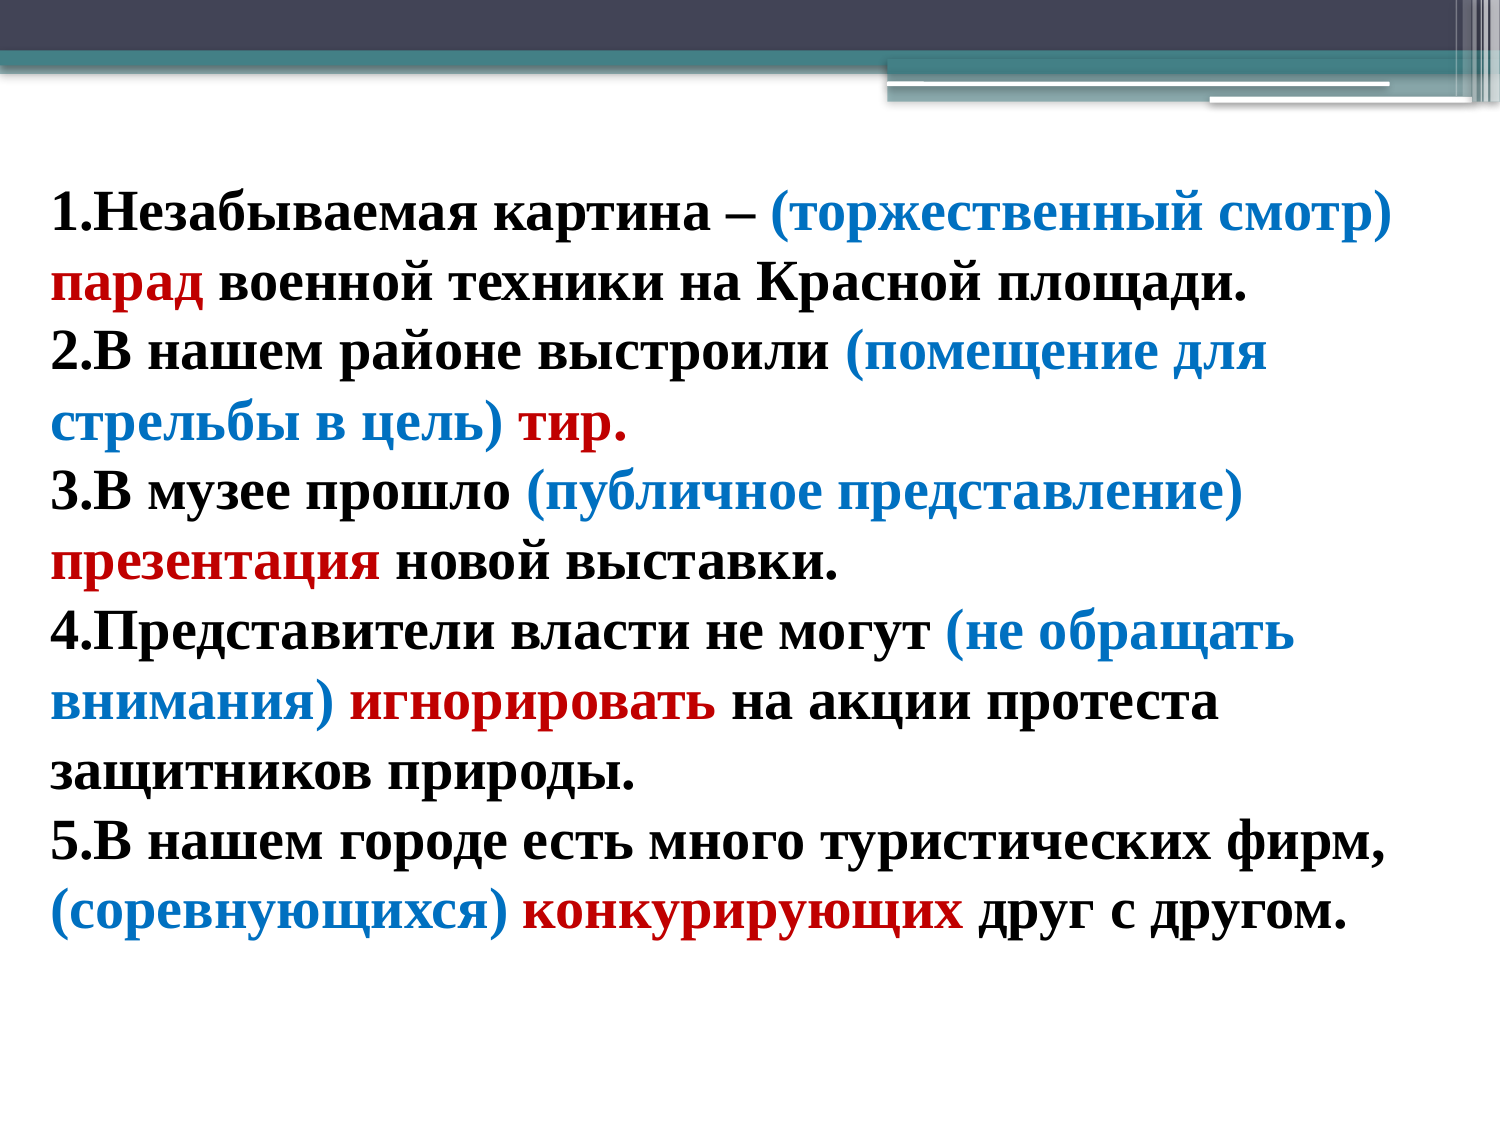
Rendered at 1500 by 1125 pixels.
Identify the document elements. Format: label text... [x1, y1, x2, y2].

title 1.Незабываемая картина – (торжественный смотр) парад военной техники на Красной площади. 2.В нашем районе выстроили (помещение для стрельбы в цель) тир. 3.В музее прошло (публичное представление) презентация новой выставки. 4.Представители власти не могут (не обращать внимания) игнорировать на акции протеста защитников природы. 5.В нашем городе есть много туристических фирм, (соревнующихся) конкурирующих друг с другом. [35, 82, 1465, 961]
